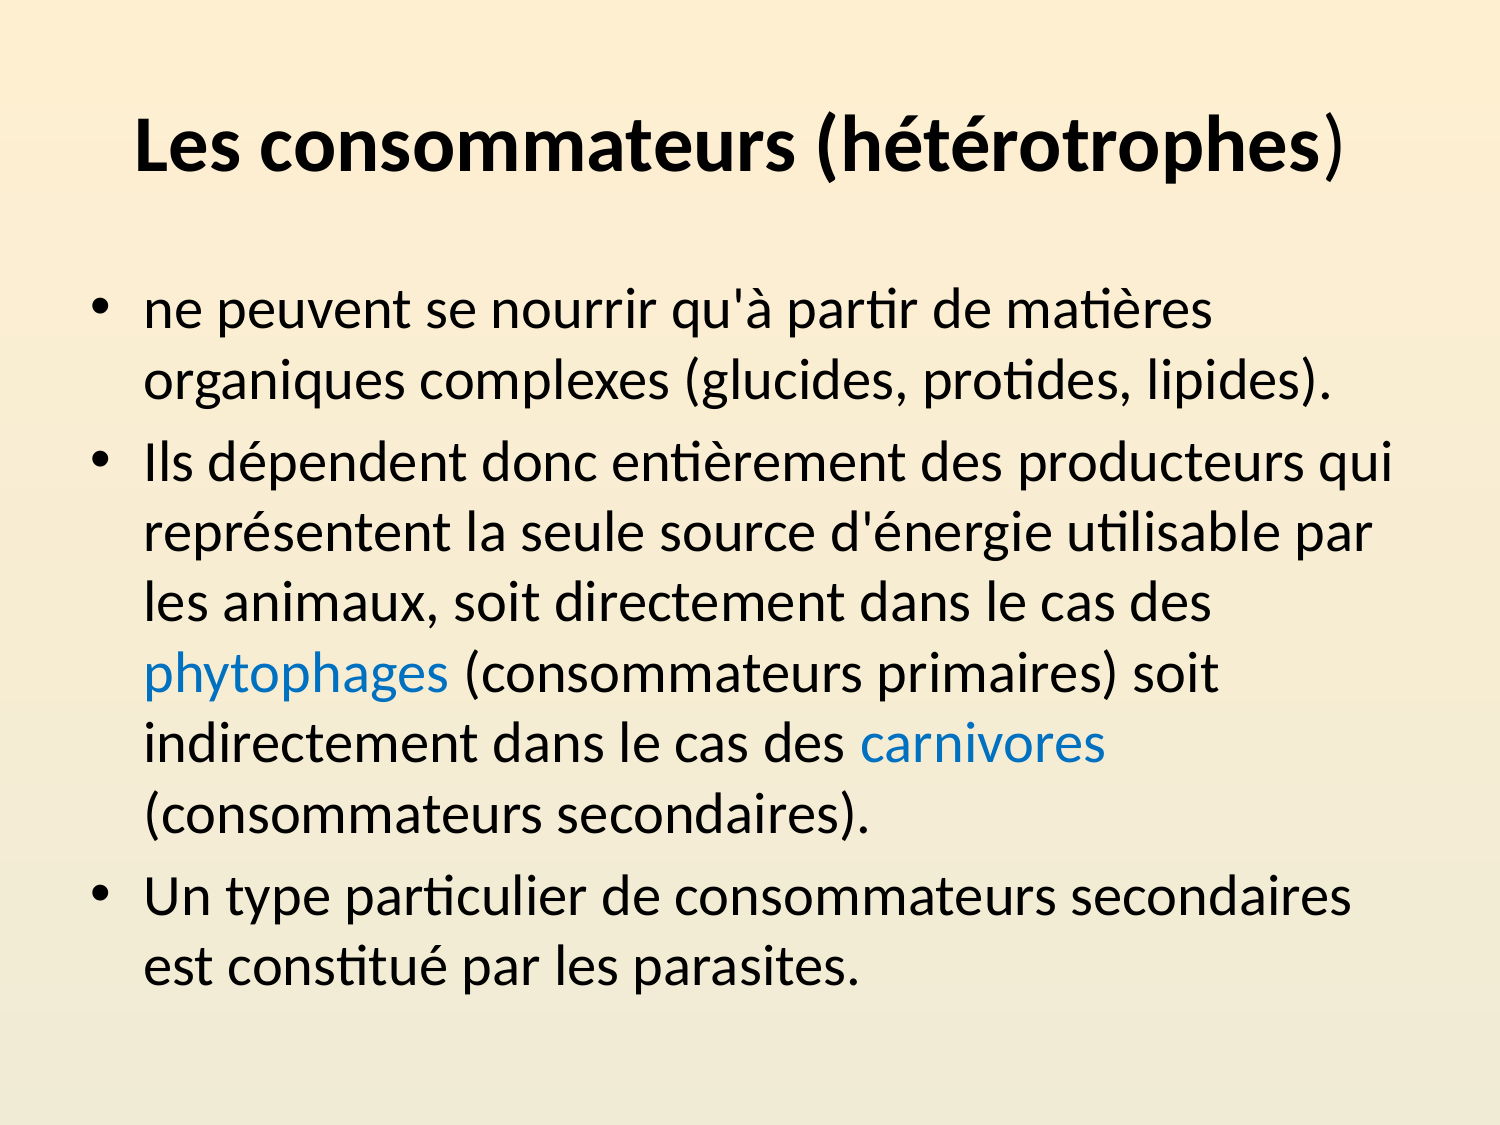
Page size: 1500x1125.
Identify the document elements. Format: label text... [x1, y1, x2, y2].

list ne peuvent se nourrir qu'à partir de matières organiques complexes (glucides, protides, lipides). Ils dépendent donc entièrement des producteurs qui représentent la seule source d'énergie utilisable par les animaux, soit directement dans le cas des phytophages (consommateurs primaires) soit indirectement dans le cas des carnivores (consommateurs secondaires). Un type particulier de consommateurs secondaires est constitué par les parasites. [75, 262, 1425, 1005]
title Les consommateurs (hétérotrophes) [75, 45, 1425, 233]
